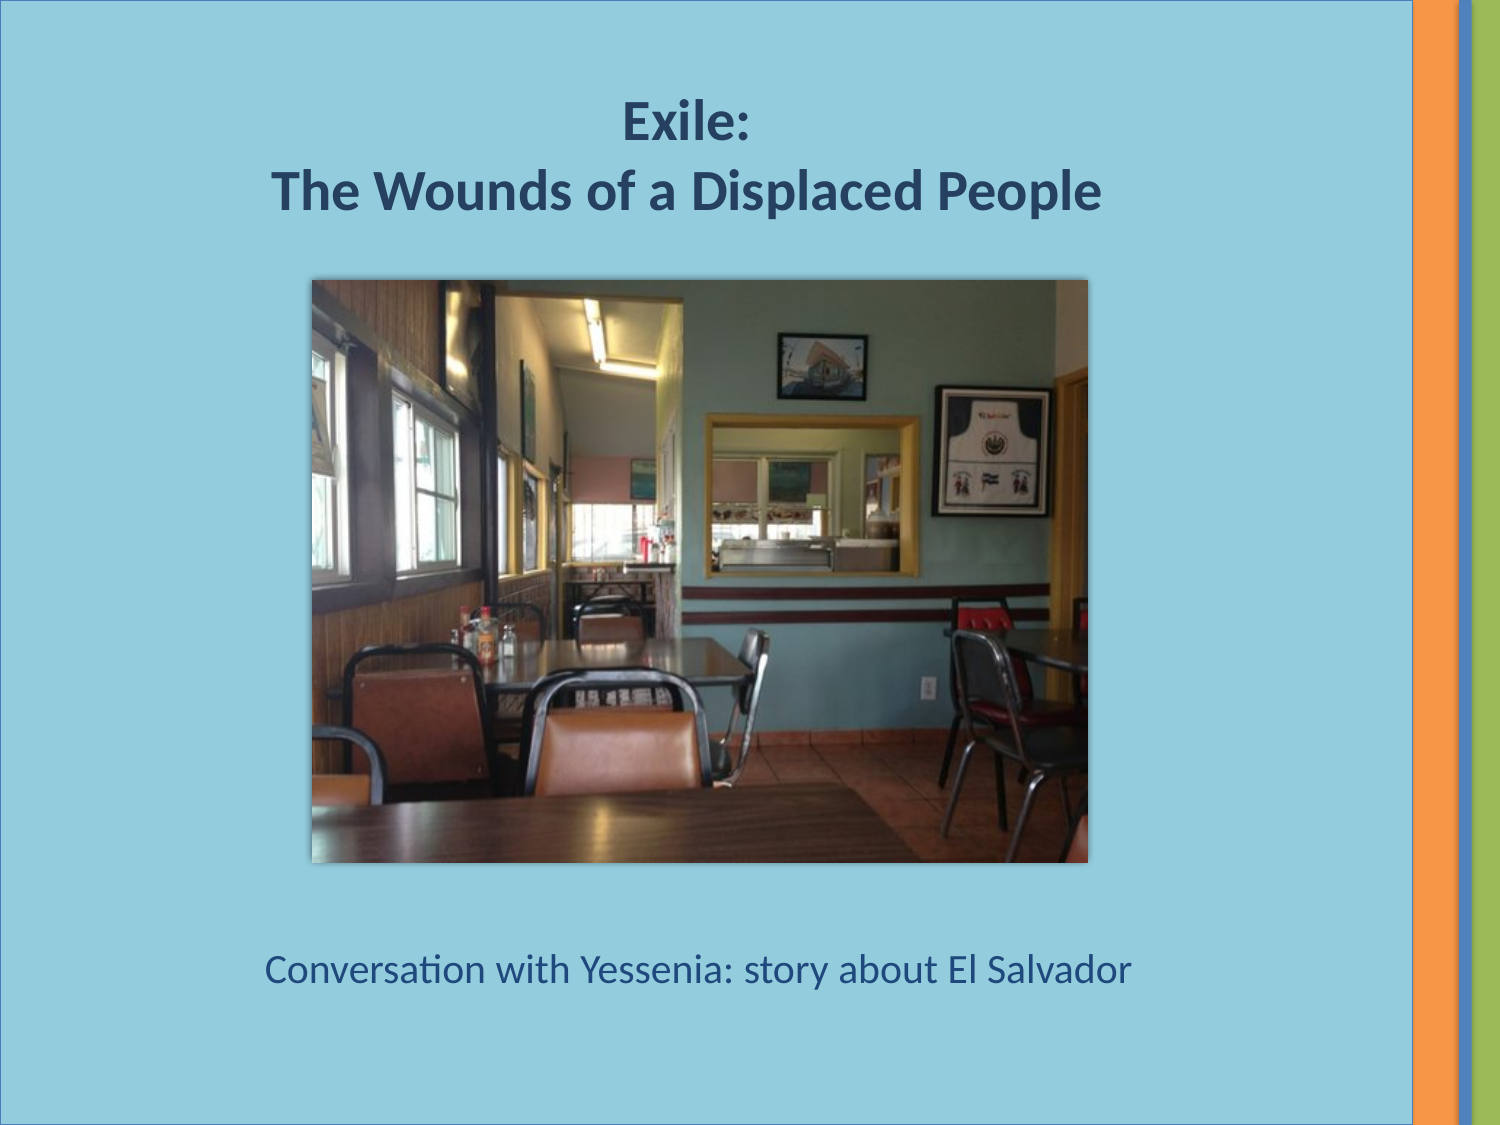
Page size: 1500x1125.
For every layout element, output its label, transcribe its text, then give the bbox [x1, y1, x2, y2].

text_box Exile: The Wounds of a Displaced People [256, 74, 1118, 230]
text_box [0, 0, 1413, 1125]
list Conversation with Yessenia: story about El Salvador [249, 937, 1250, 1050]
picture [312, 280, 1088, 863]
